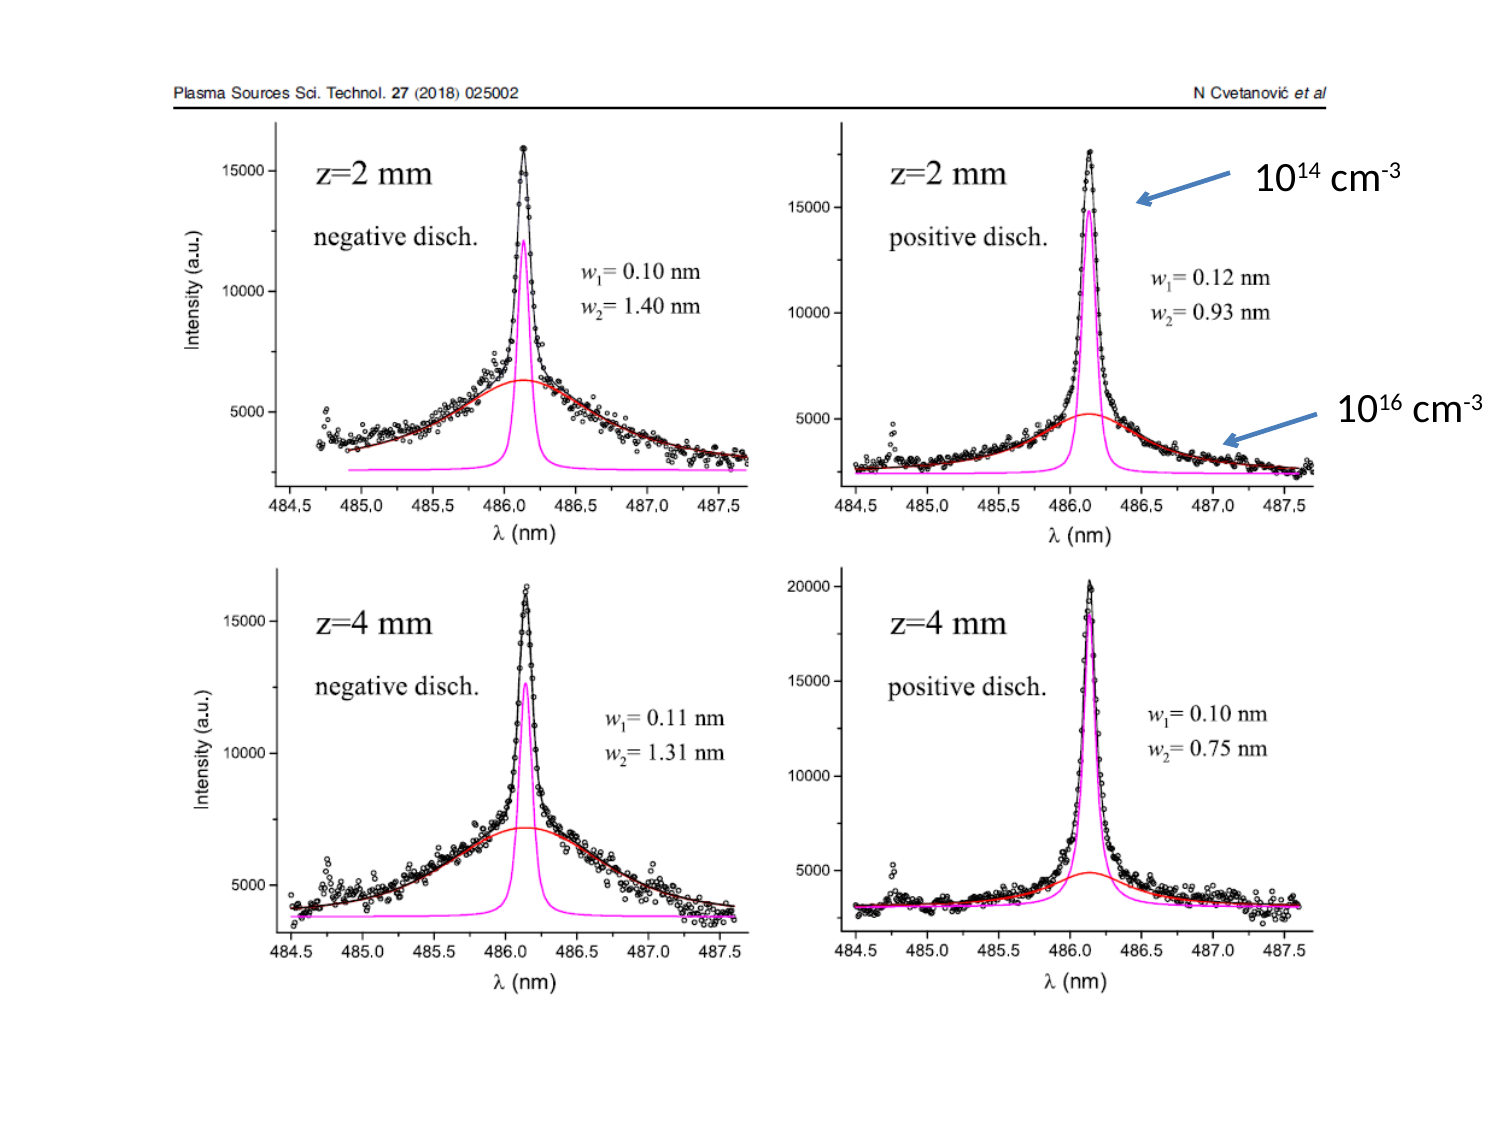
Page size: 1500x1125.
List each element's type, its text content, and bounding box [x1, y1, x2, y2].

text_box 1016 cm-3 [1362, 373, 1498, 439]
text_box 1014 cm-3 [1362, 142, 1417, 208]
picture [141, 77, 1359, 1006]
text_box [1222, 413, 1318, 445]
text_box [1135, 172, 1231, 204]
